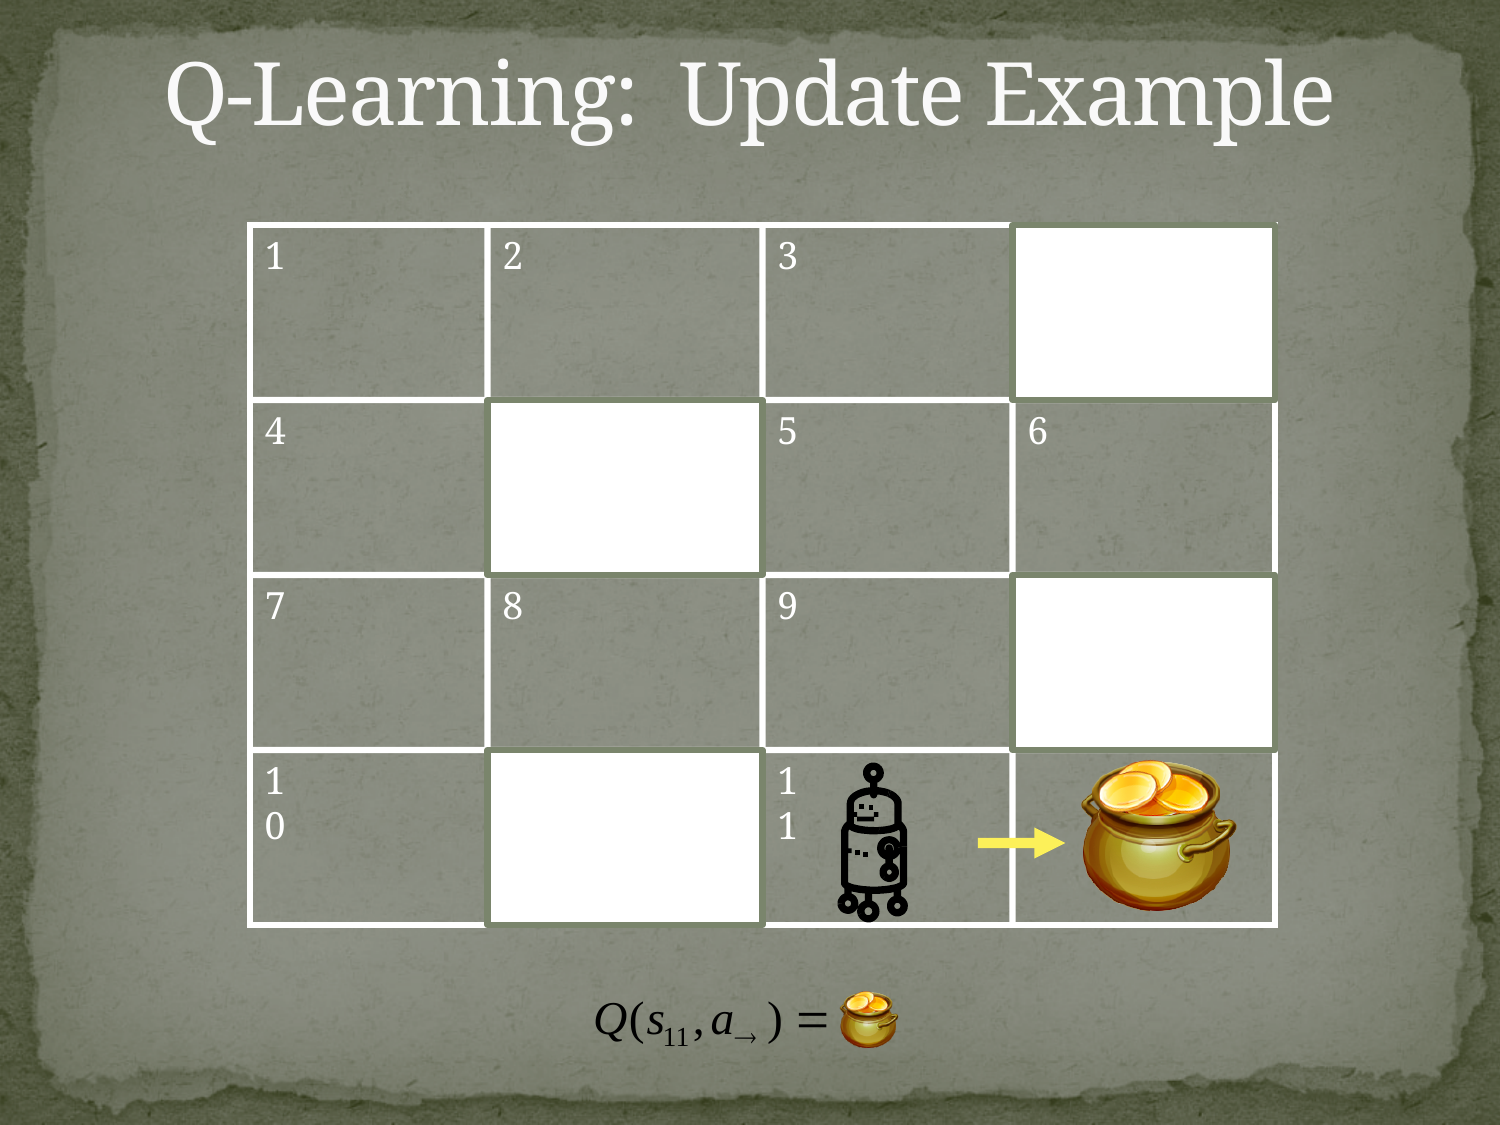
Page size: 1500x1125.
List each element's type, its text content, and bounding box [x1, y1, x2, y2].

text_box [249, 224, 487, 399]
picture [837, 762, 908, 923]
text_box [590, 989, 899, 1057]
text_box [977, 836, 1064, 850]
title Q-Learning: Update Example [74, 24, 1425, 150]
text_box [488, 224, 762, 397]
text_box [763, 401, 1012, 750]
text_box 1 [249, 224, 288, 285]
text_box 5 [762, 399, 800, 460]
text_box [249, 400, 484, 574]
text_box [1013, 403, 1275, 572]
text_box [484, 747, 766, 928]
text_box [763, 224, 1009, 400]
text_box [1009, 222, 1278, 403]
picture [1074, 749, 1241, 916]
text_box 9 [762, 574, 800, 635]
text_box [1013, 753, 1275, 925]
text_box [249, 751, 484, 925]
text_box [249, 575, 487, 750]
text_box [484, 397, 766, 578]
text_box 4 [249, 399, 288, 460]
text_box [1009, 572, 1278, 753]
text_box 8 [487, 574, 525, 635]
text_box [766, 751, 847, 925]
text_box 10 [249, 749, 313, 855]
text_box [896, 751, 1012, 925]
text_box 3 [762, 224, 800, 285]
text_box 6 [1012, 399, 1050, 460]
text_box 11 [762, 749, 825, 855]
text_box 7 [249, 574, 288, 635]
text_box 2 [487, 224, 525, 285]
text_box [488, 578, 762, 747]
